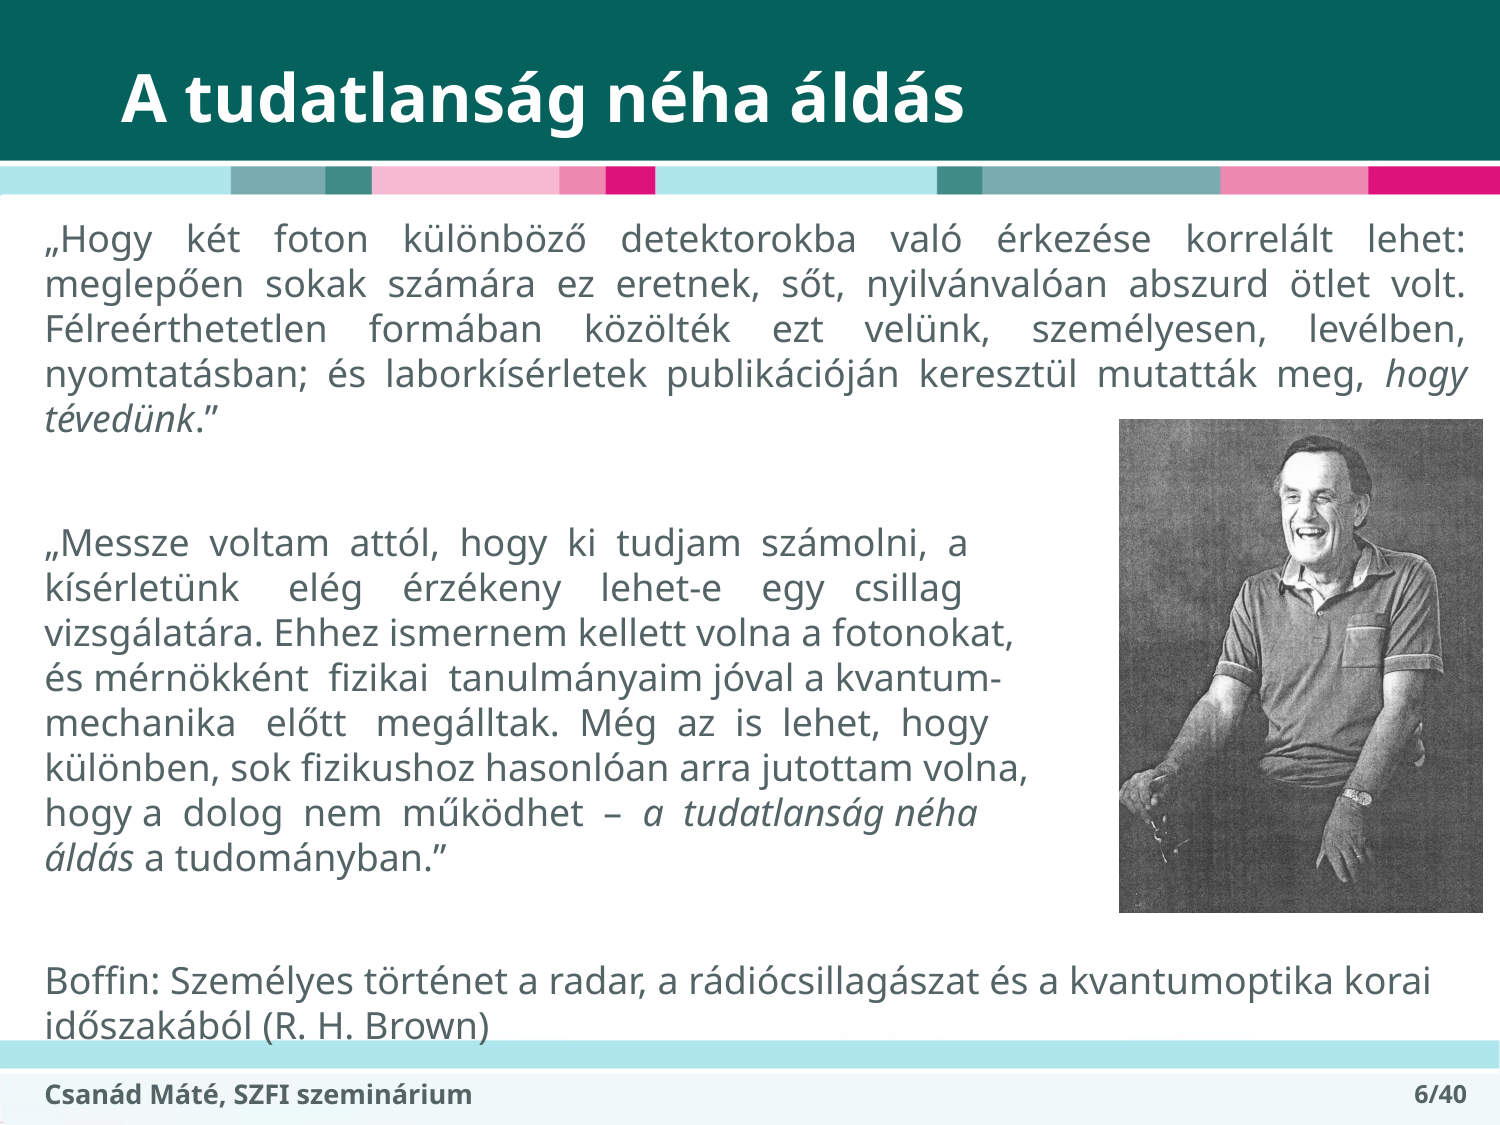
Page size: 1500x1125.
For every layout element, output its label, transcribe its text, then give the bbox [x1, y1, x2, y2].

list „Hogy két foton különböző detektorokba való érkezése korrelált lehet: meglepően sokak számára ez eretnek, sőt, nyilvánvalóan abszurd ötlet volt. Félreérthetetlen formában közölték ezt velünk, személyesen, levélben, nyomtatásban; és laborkísérletek publikációján keresztül mutatták meg, hogy tévedünk.” „Messze voltam attól, hogy ki tudjam számolni, a kísérletünk elég érzékeny lehet-e egy csillag vizsgálatára. Ehhez ismernem kellett volna a fotonokat, és mérnökként fizikai tanulmányaim jóval a kvantum- mechanika előtt megálltak. Még az is lehet, hogy különben, sok fizikushoz hasonlóan arra jutottam volna, hogy a dolog nem működhet – a tudatlanság néha áldás a tudományban.” Boffin: Személyes történet a radar, a rádiócsillagászat és a kvantumoptika korai időszakából (R. H. Brown) [29, 207, 1483, 1019]
picture [0, 0, 1500, 1125]
slide_number 6/40 [1352, 1070, 1483, 1107]
title A tudatlanság néha áldás [105, 26, 1347, 166]
footer Csanád Máté, SZFI szeminárium [29, 1070, 798, 1110]
